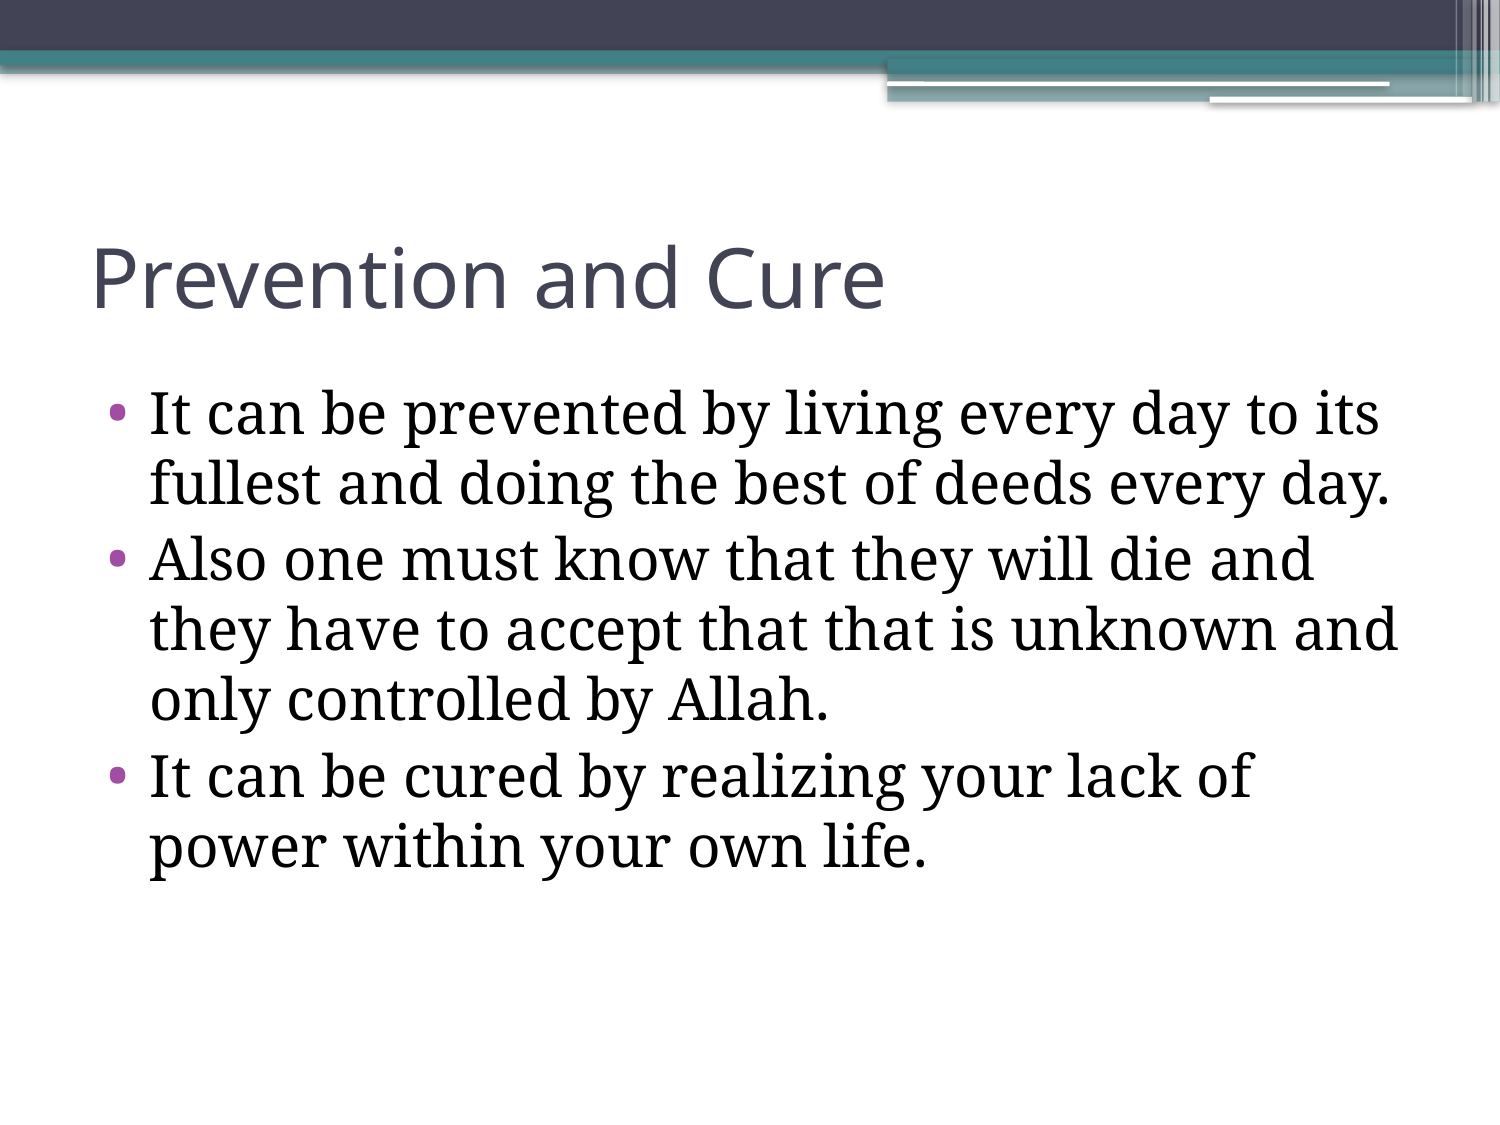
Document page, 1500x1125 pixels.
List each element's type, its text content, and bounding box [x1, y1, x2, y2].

list It can be prevented by living every day to its fullest and doing the best of deeds every day. Also one must know that they will die and they have to accept that that is unknown and only controlled by Allah. It can be cured by realizing your lack of power within your own life. [75, 368, 1425, 1079]
title Prevention and Cure [75, 187, 1425, 363]
